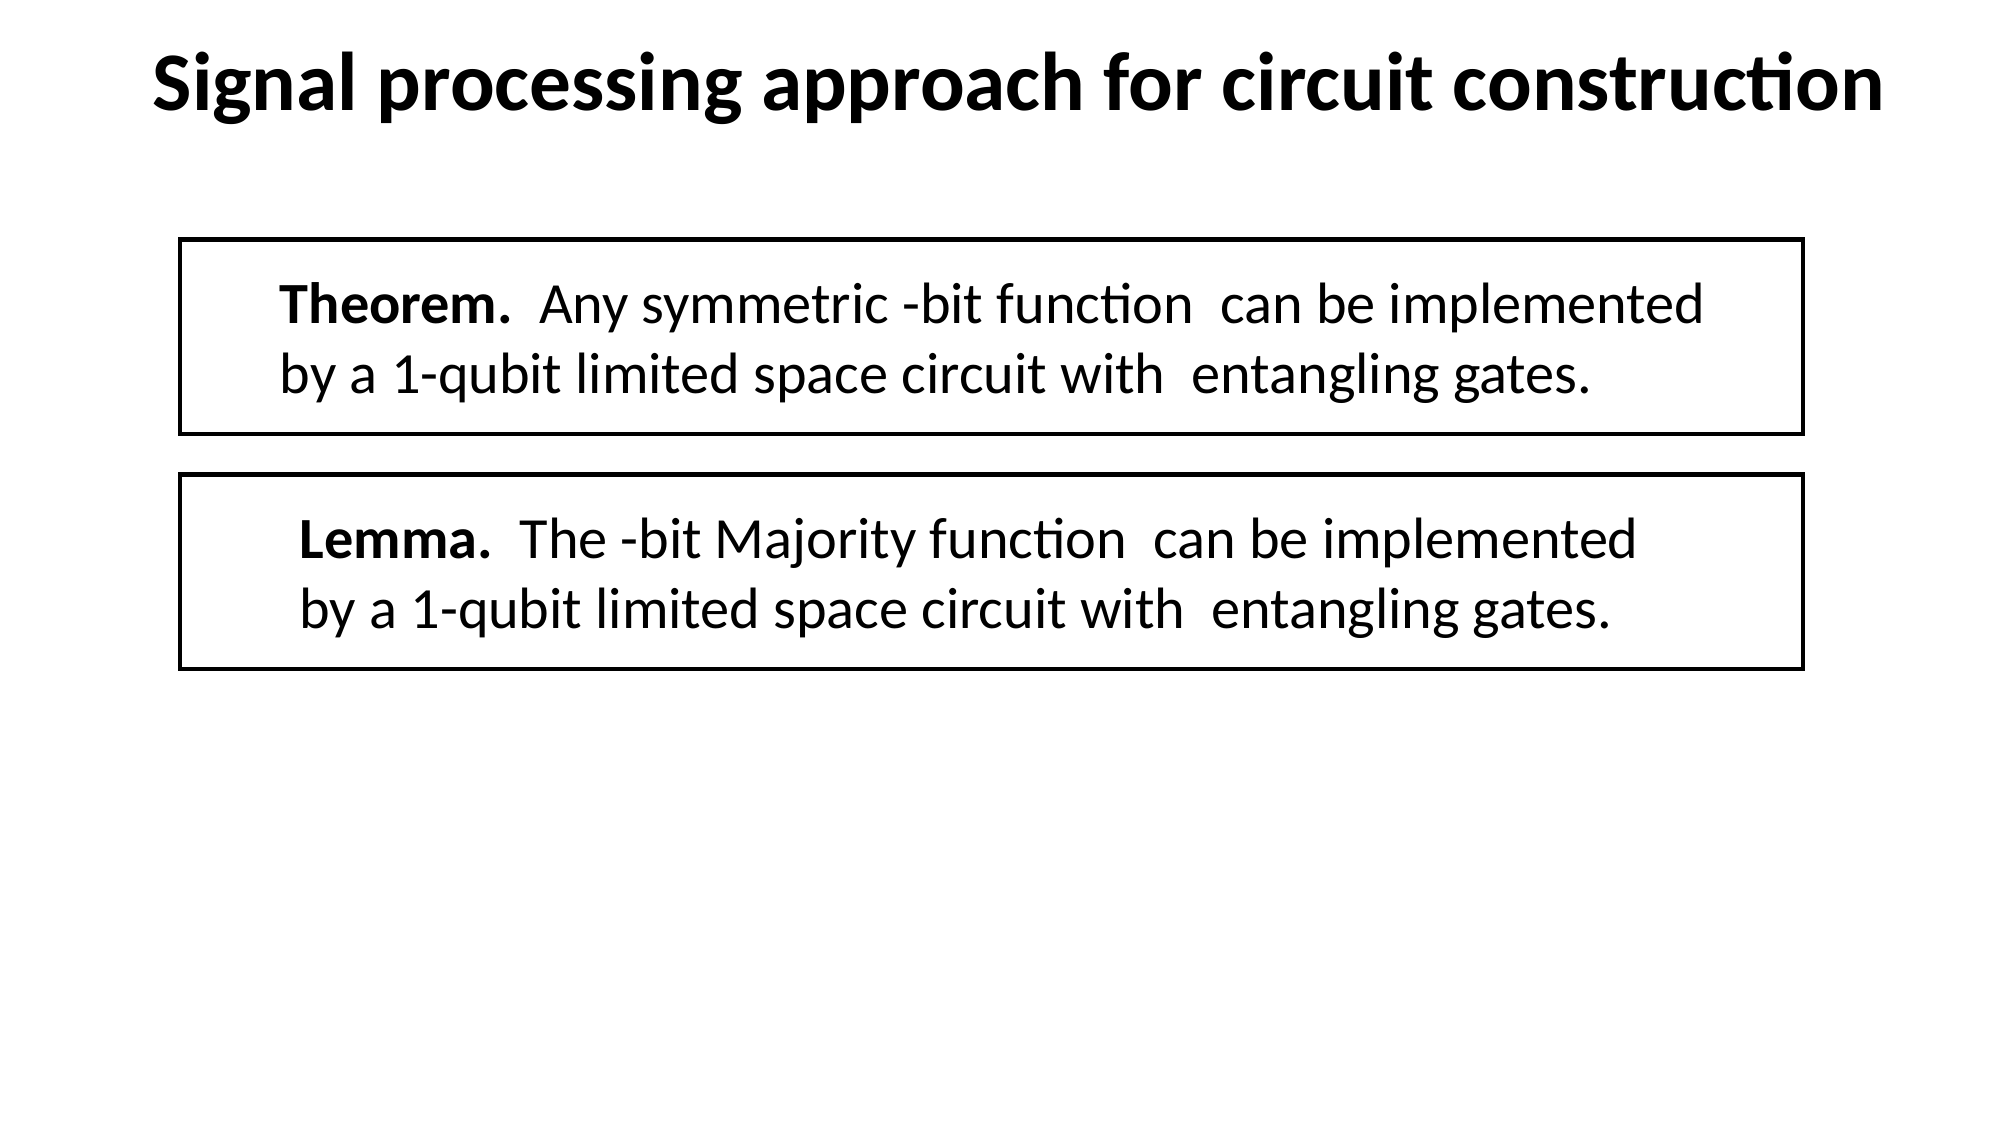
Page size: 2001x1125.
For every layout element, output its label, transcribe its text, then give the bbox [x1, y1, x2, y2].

text_box [179, 474, 1804, 670]
text_box [179, 238, 1804, 435]
text_box Signal processing approach for circuit construction [138, 20, 1902, 135]
